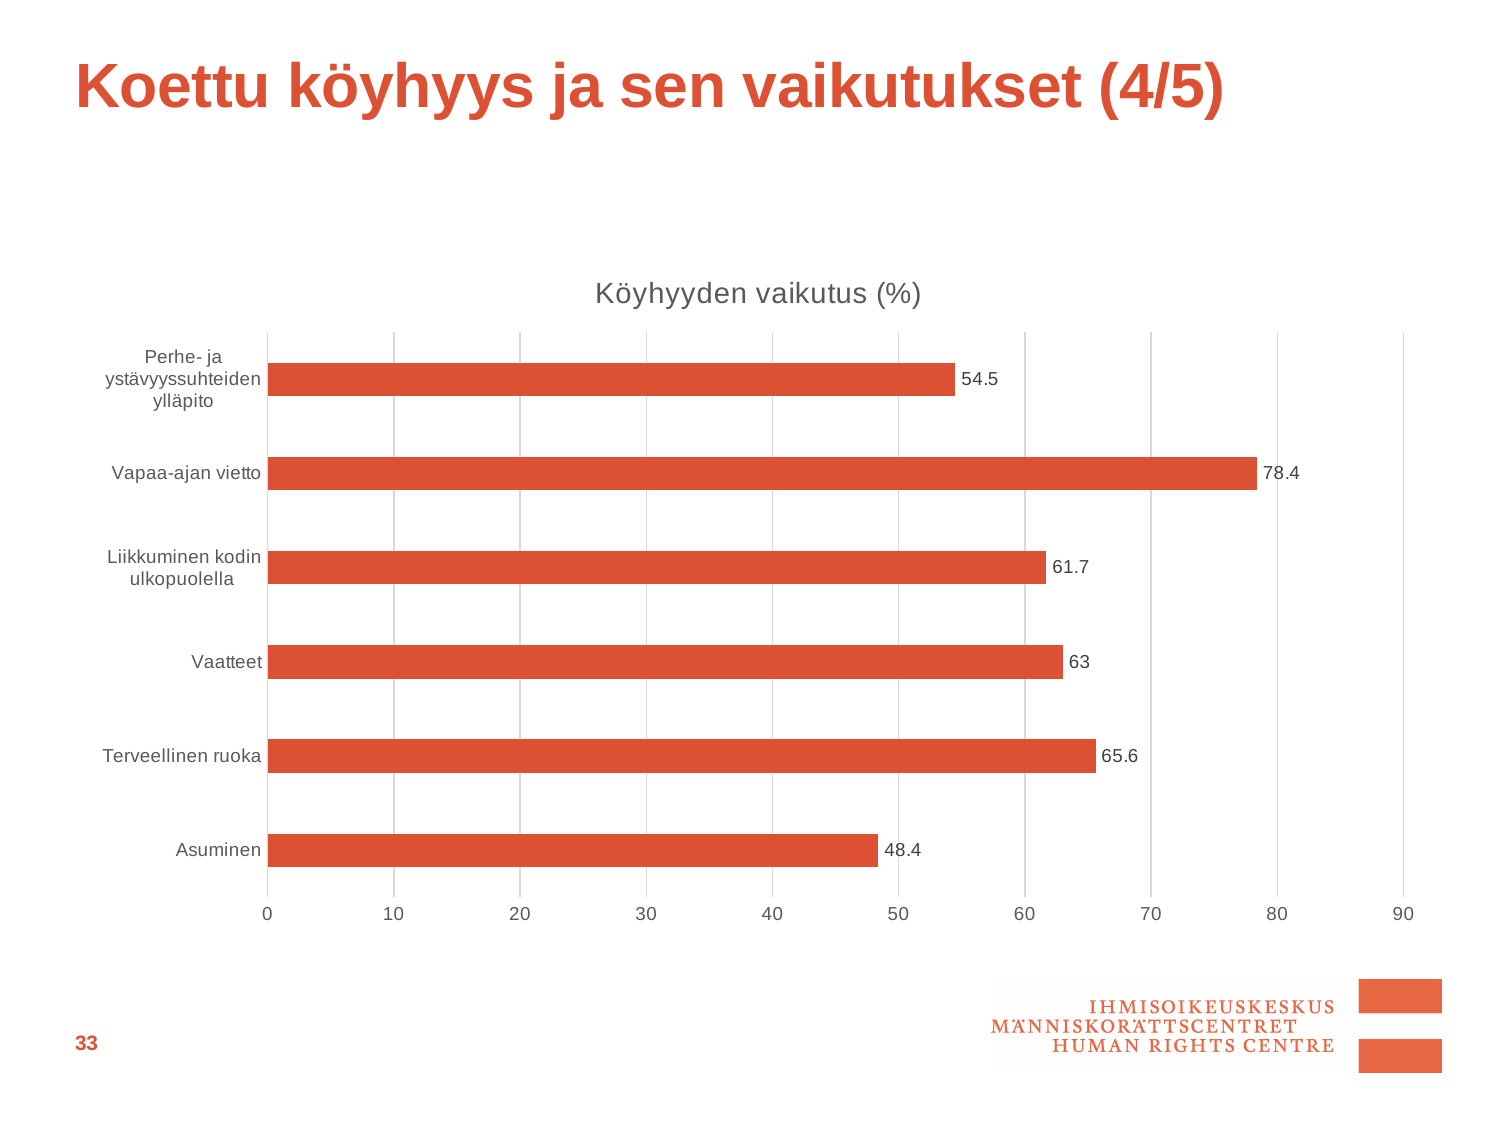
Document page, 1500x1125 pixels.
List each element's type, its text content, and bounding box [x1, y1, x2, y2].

picture [991, 979, 1442, 1073]
slide_number 33 [75, 1012, 182, 1073]
title Koettu köyhyys ja sen vaikutukset (4/5) [75, 45, 1425, 219]
chart [74, 246, 1443, 940]
